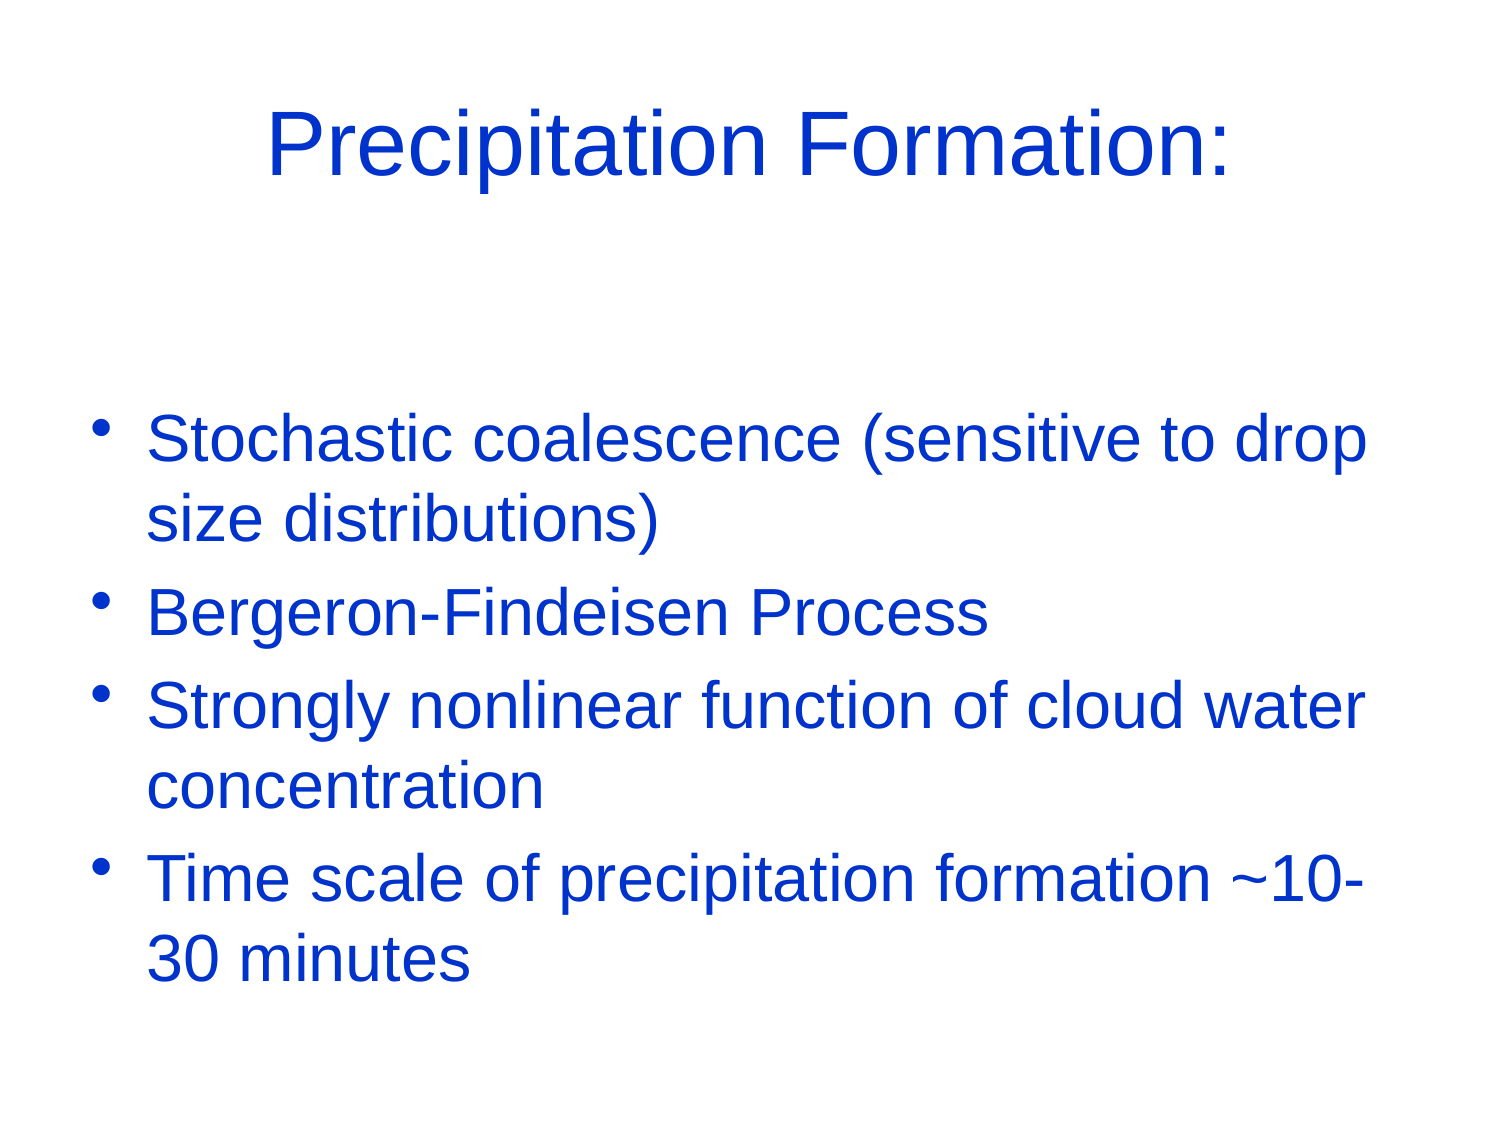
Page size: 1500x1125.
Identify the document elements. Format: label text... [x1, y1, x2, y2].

title Precipitation Formation: [74, 44, 1426, 233]
list Stochastic coalescence (sensitive to drop size distributions) Bergeron-Findeisen Process Strongly nonlinear function of cloud water concentration Time scale of precipitation formation ~10-30 minutes [74, 387, 1426, 1063]
